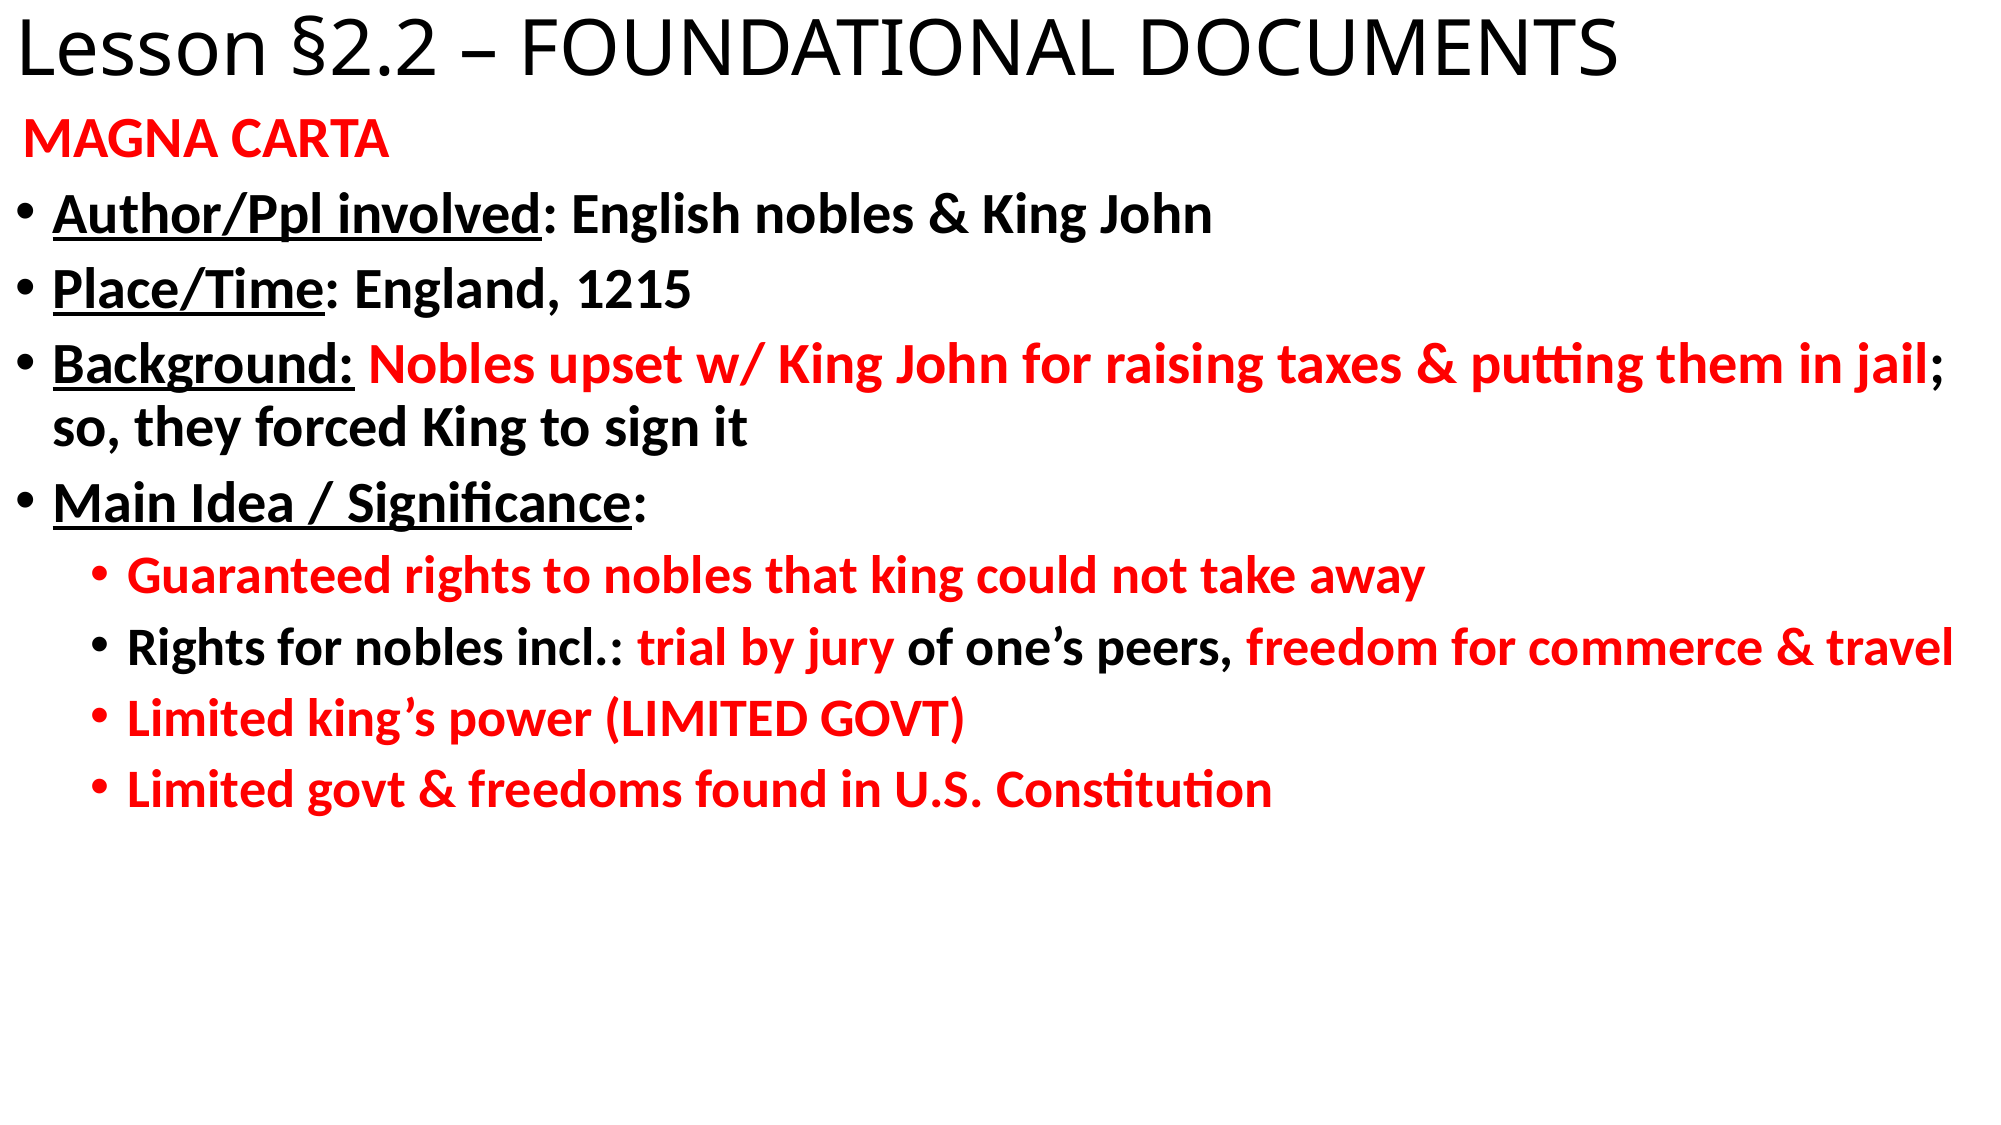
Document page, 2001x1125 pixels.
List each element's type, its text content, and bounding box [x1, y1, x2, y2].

title Lesson §2.2 – FOUNDATIONAL DOCUMENTS [0, 0, 2000, 99]
list MAGNA CARTA Author/Ppl involved: English nobles & King John Place/Time: England, 1215 Background: Nobles upset w/ King John for raising taxes & putting them in jail; so, they forced King to sign it Main Idea / Significance: Guaranteed rights to nobles that king could not take away Rights for nobles incl.: trial by jury of one’s peers, freedom for commerce & travel Limited king’s power (LIMITED GOVT) Limited govt & freedoms found in U.S. Constitution [0, 99, 2000, 1125]
